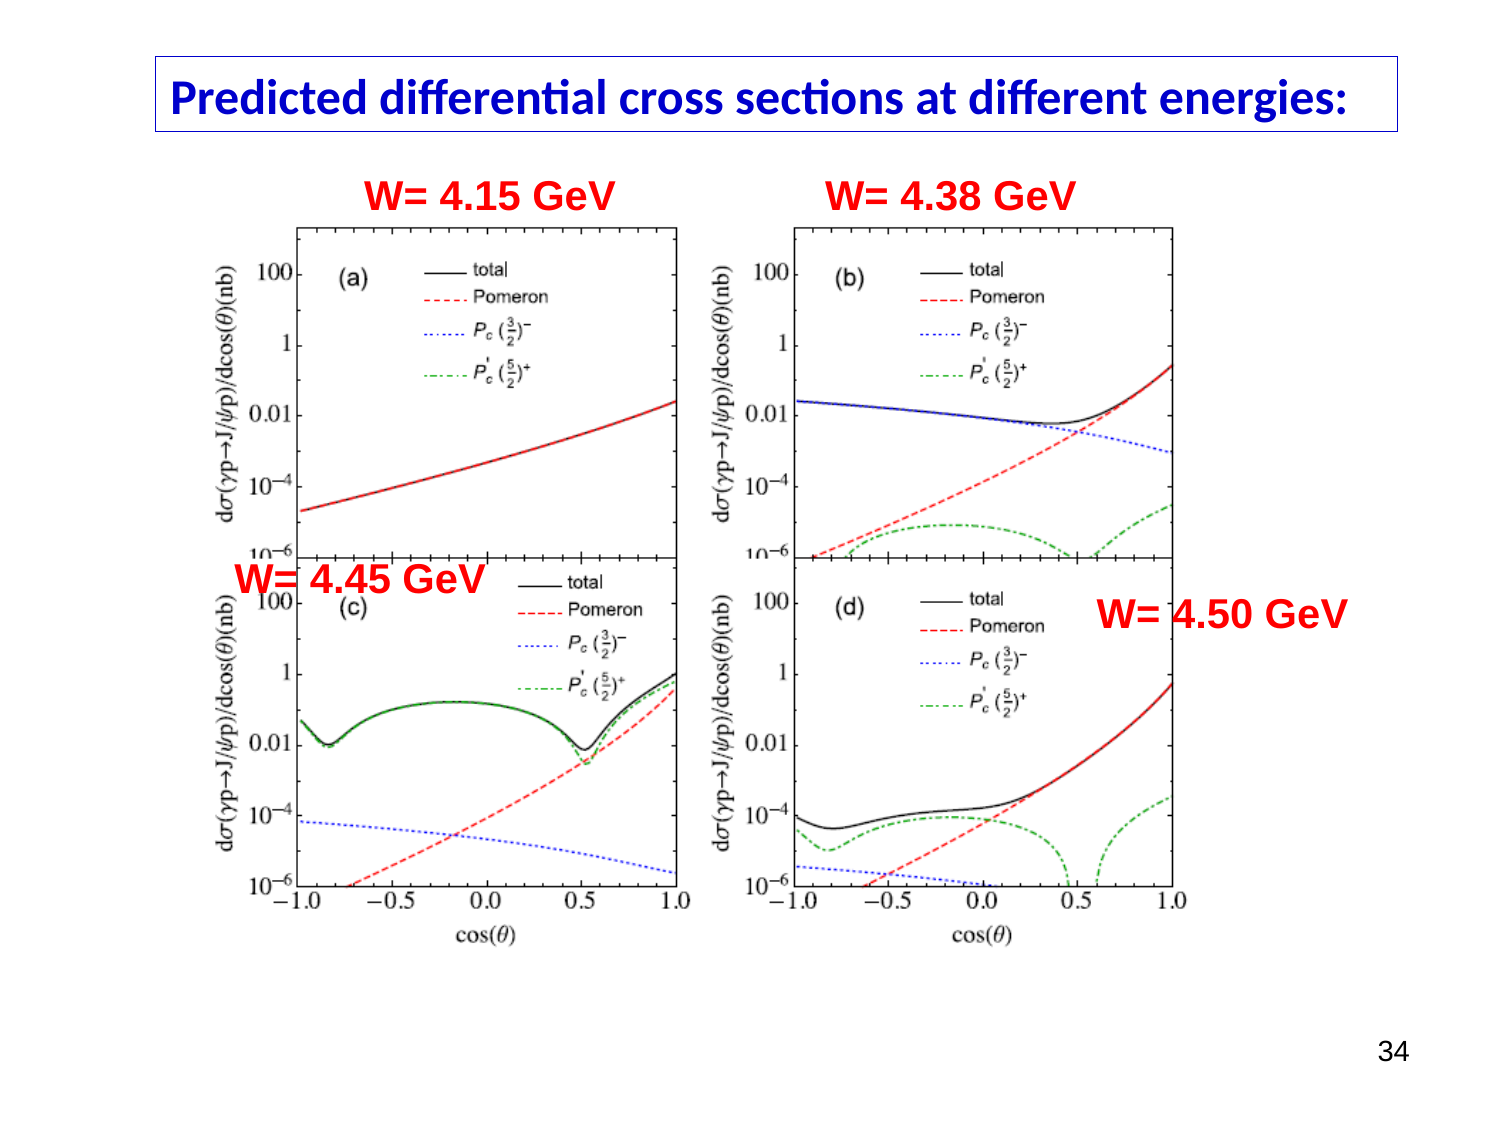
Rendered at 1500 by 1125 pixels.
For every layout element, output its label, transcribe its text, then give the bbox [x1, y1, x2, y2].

picture [207, 216, 1200, 953]
slide_number 34 [1074, 1024, 1425, 1103]
text_box Predicted differential cross sections at different energies: [155, 56, 1398, 132]
text_box W= 4.50 GeV [1204, 579, 1375, 645]
text_box W= 4.15 GeV [349, 160, 643, 215]
text_box W= 4.38 GeV [810, 160, 1104, 215]
